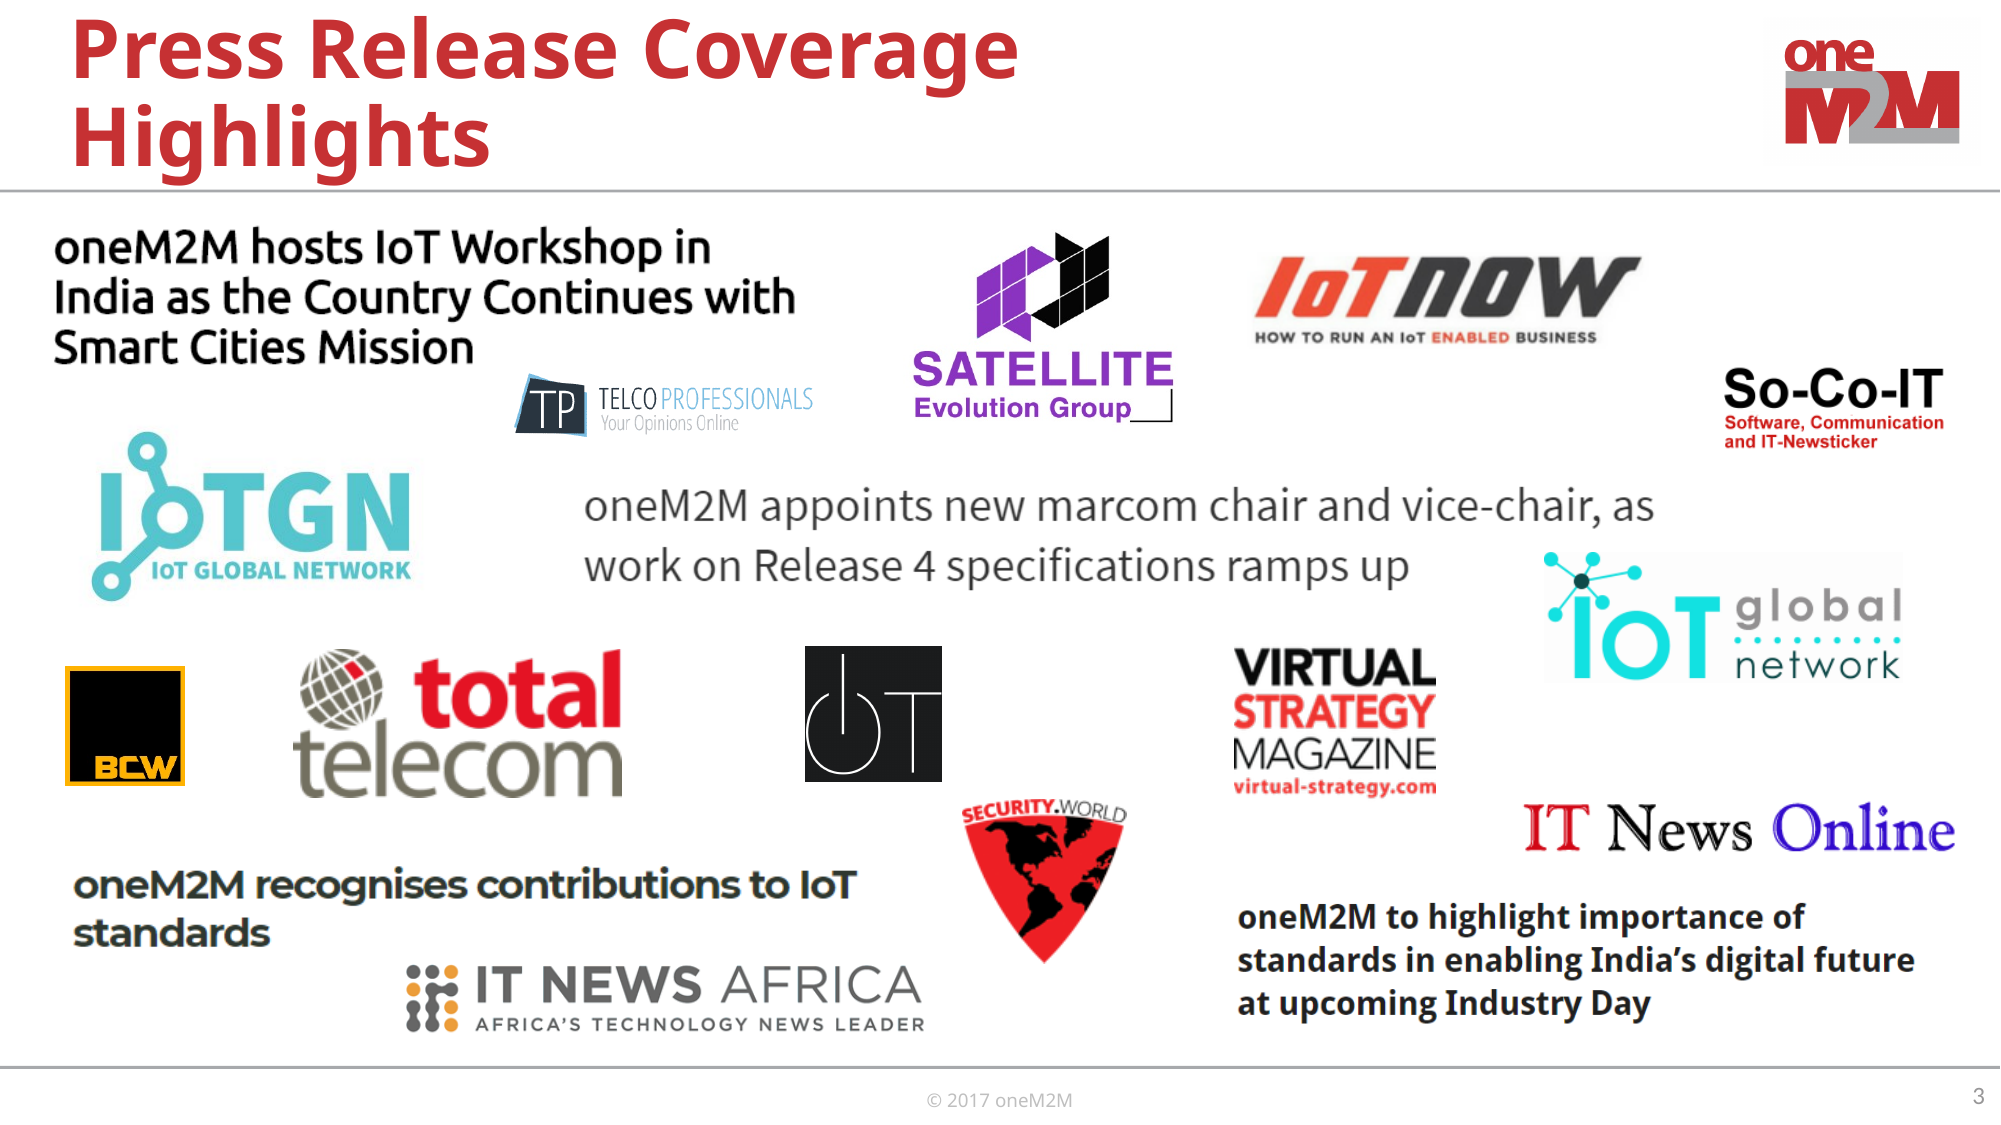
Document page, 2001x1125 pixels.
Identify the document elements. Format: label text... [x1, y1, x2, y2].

title Press Release Coverage Highlights [54, 0, 1343, 193]
picture [65, 666, 185, 786]
picture [1723, 361, 1945, 455]
picture [1233, 207, 1672, 385]
picture [293, 649, 622, 798]
picture [561, 473, 1903, 683]
picture [47, 396, 456, 647]
picture [1230, 896, 1932, 1028]
picture [52, 850, 931, 1043]
picture [1519, 799, 1960, 854]
picture [962, 799, 1127, 964]
picture [30, 218, 819, 453]
picture [1763, 17, 1981, 166]
slide_number 3 [1918, 1065, 2000, 1125]
picture [805, 646, 942, 782]
picture [892, 223, 1197, 438]
picture [1234, 636, 1436, 811]
